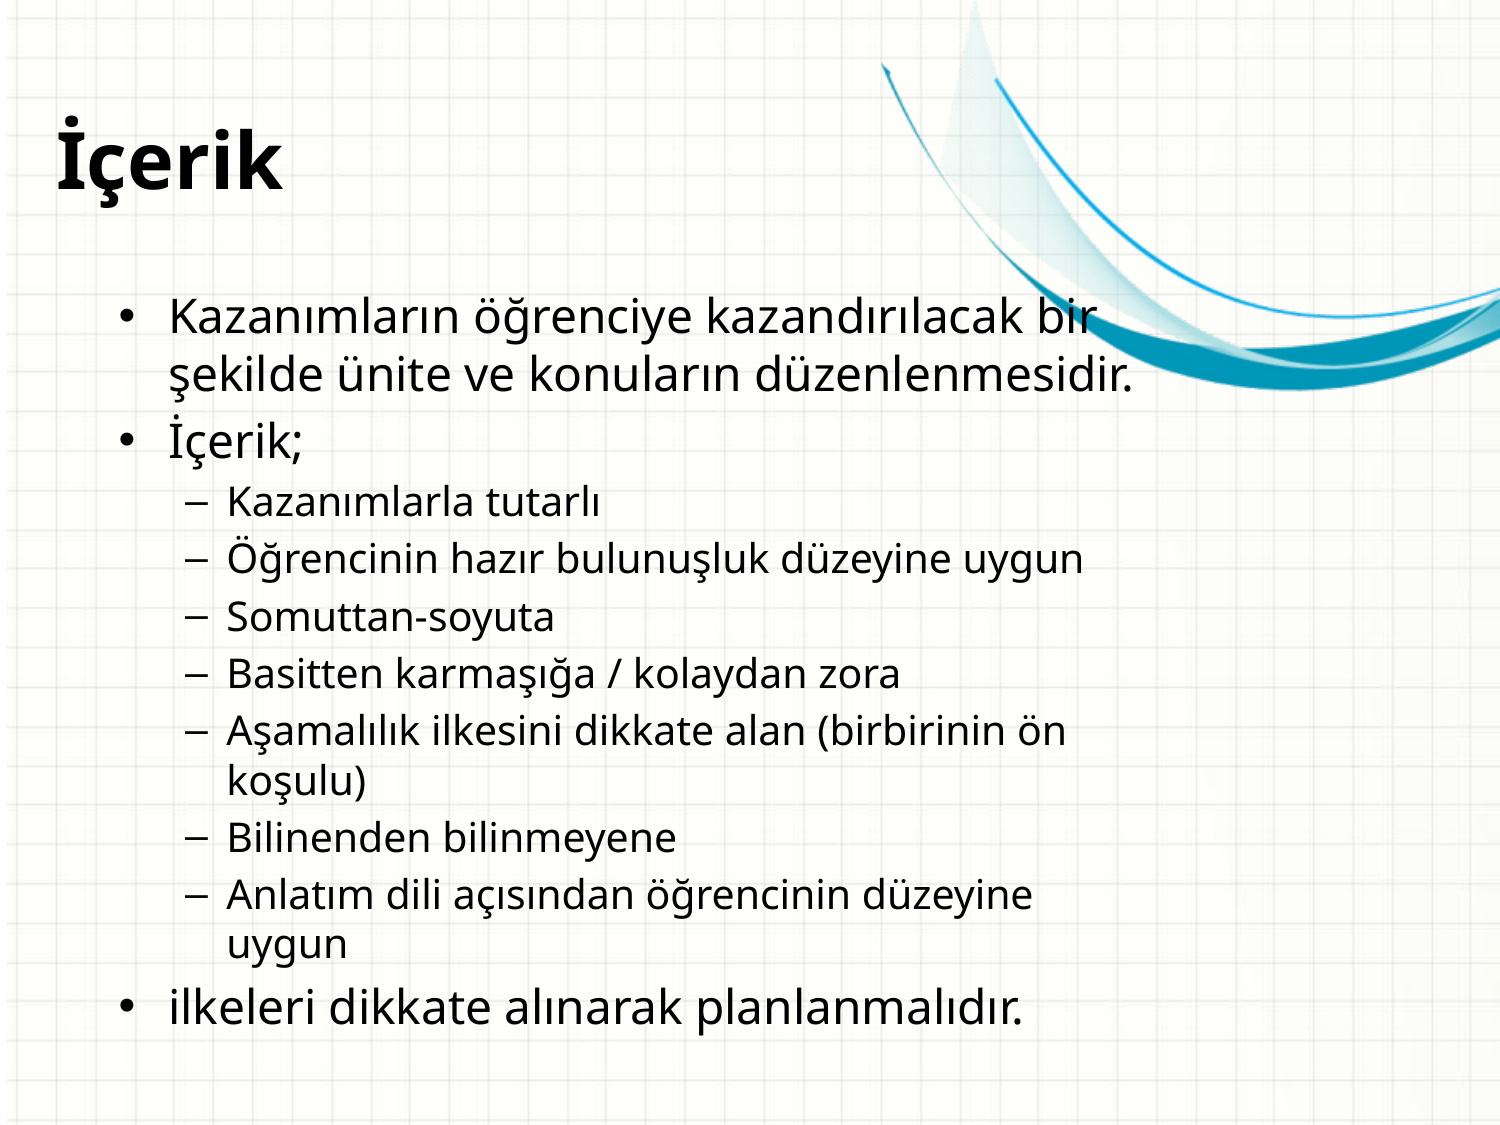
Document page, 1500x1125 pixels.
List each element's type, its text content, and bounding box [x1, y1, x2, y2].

text_box Kazanımların öğrenciye kazandırılacak bir şekilde ünite ve konuların düzenlenmesidir. İçerik; Kazanımlarla tutarlı Öğrencinin hazır bulunuşluk düzeyine uygun Somuttan-soyuta Basitten karmaşığa / kolaydan zora Aşamalılık ilkesini dikkate alan (birbirinin ön koşulu) Bilinenden bilinmeyene Anlatım dili açısından öğrencinin düzeyine uygun ilkeleri dikkate alınarak planlanmalıdır. [103, 278, 872, 1083]
text_box İçerik [41, 102, 872, 290]
picture [7, 0, 1500, 1125]
